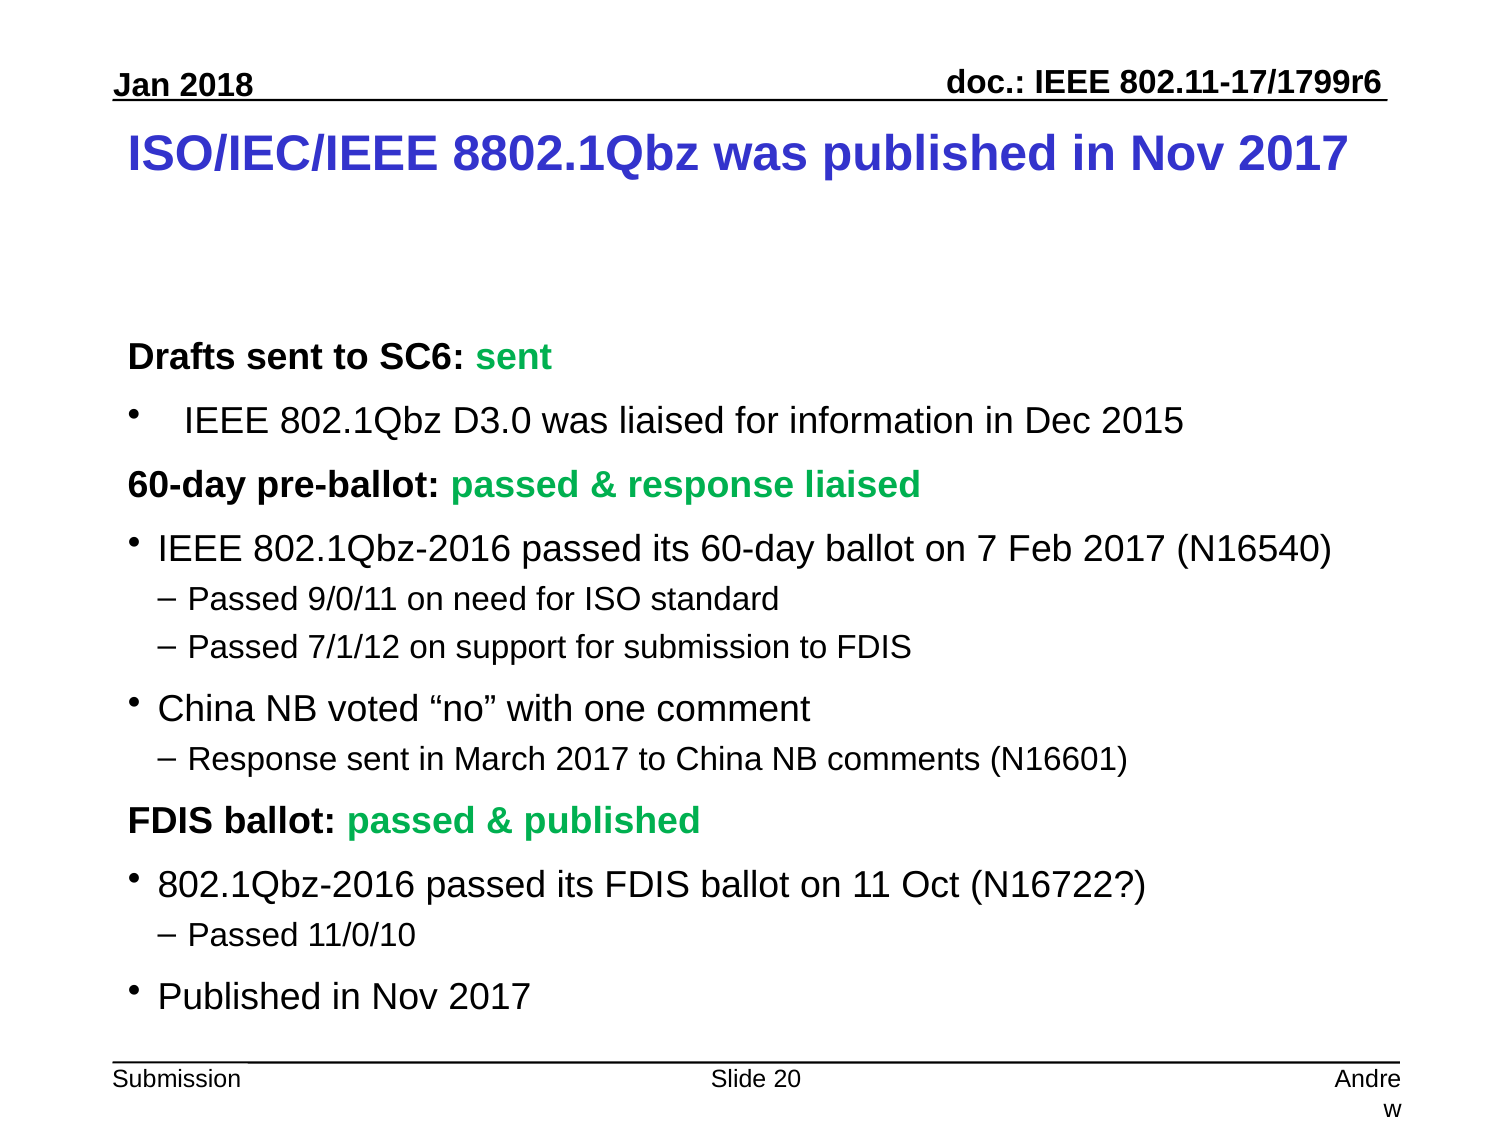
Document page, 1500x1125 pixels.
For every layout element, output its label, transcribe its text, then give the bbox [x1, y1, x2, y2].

slide_number Slide 20 [709, 1061, 803, 1093]
footer Andrew Myles, Cisco [1320, 1061, 1402, 1093]
title ISO/IEC/IEEE 8802.1Qbz was published in Nov 2017 [112, 112, 1388, 288]
list Drafts sent to SC6: sent IEEE 802.1Qbz D3.0 was liaised for information in Dec 2015 60-day pre-ballot: passed & response liaised IEEE 802.1Qbz-2016 passed its 60-day ballot on 7 Feb 2017 (N16540) Passed 9/0/11 on need for ISO standard Passed 7/1/12 on support for submission to FDIS China NB voted “no” with one comment Response sent in March 2017 to China NB comments (N16601) FDIS ballot: passed & published 802.1Qbz-2016 passed its FDIS ballot on 11 Oct (N16722?) Passed 11/0/10 Published in Nov 2017 [112, 324, 1388, 1000]
